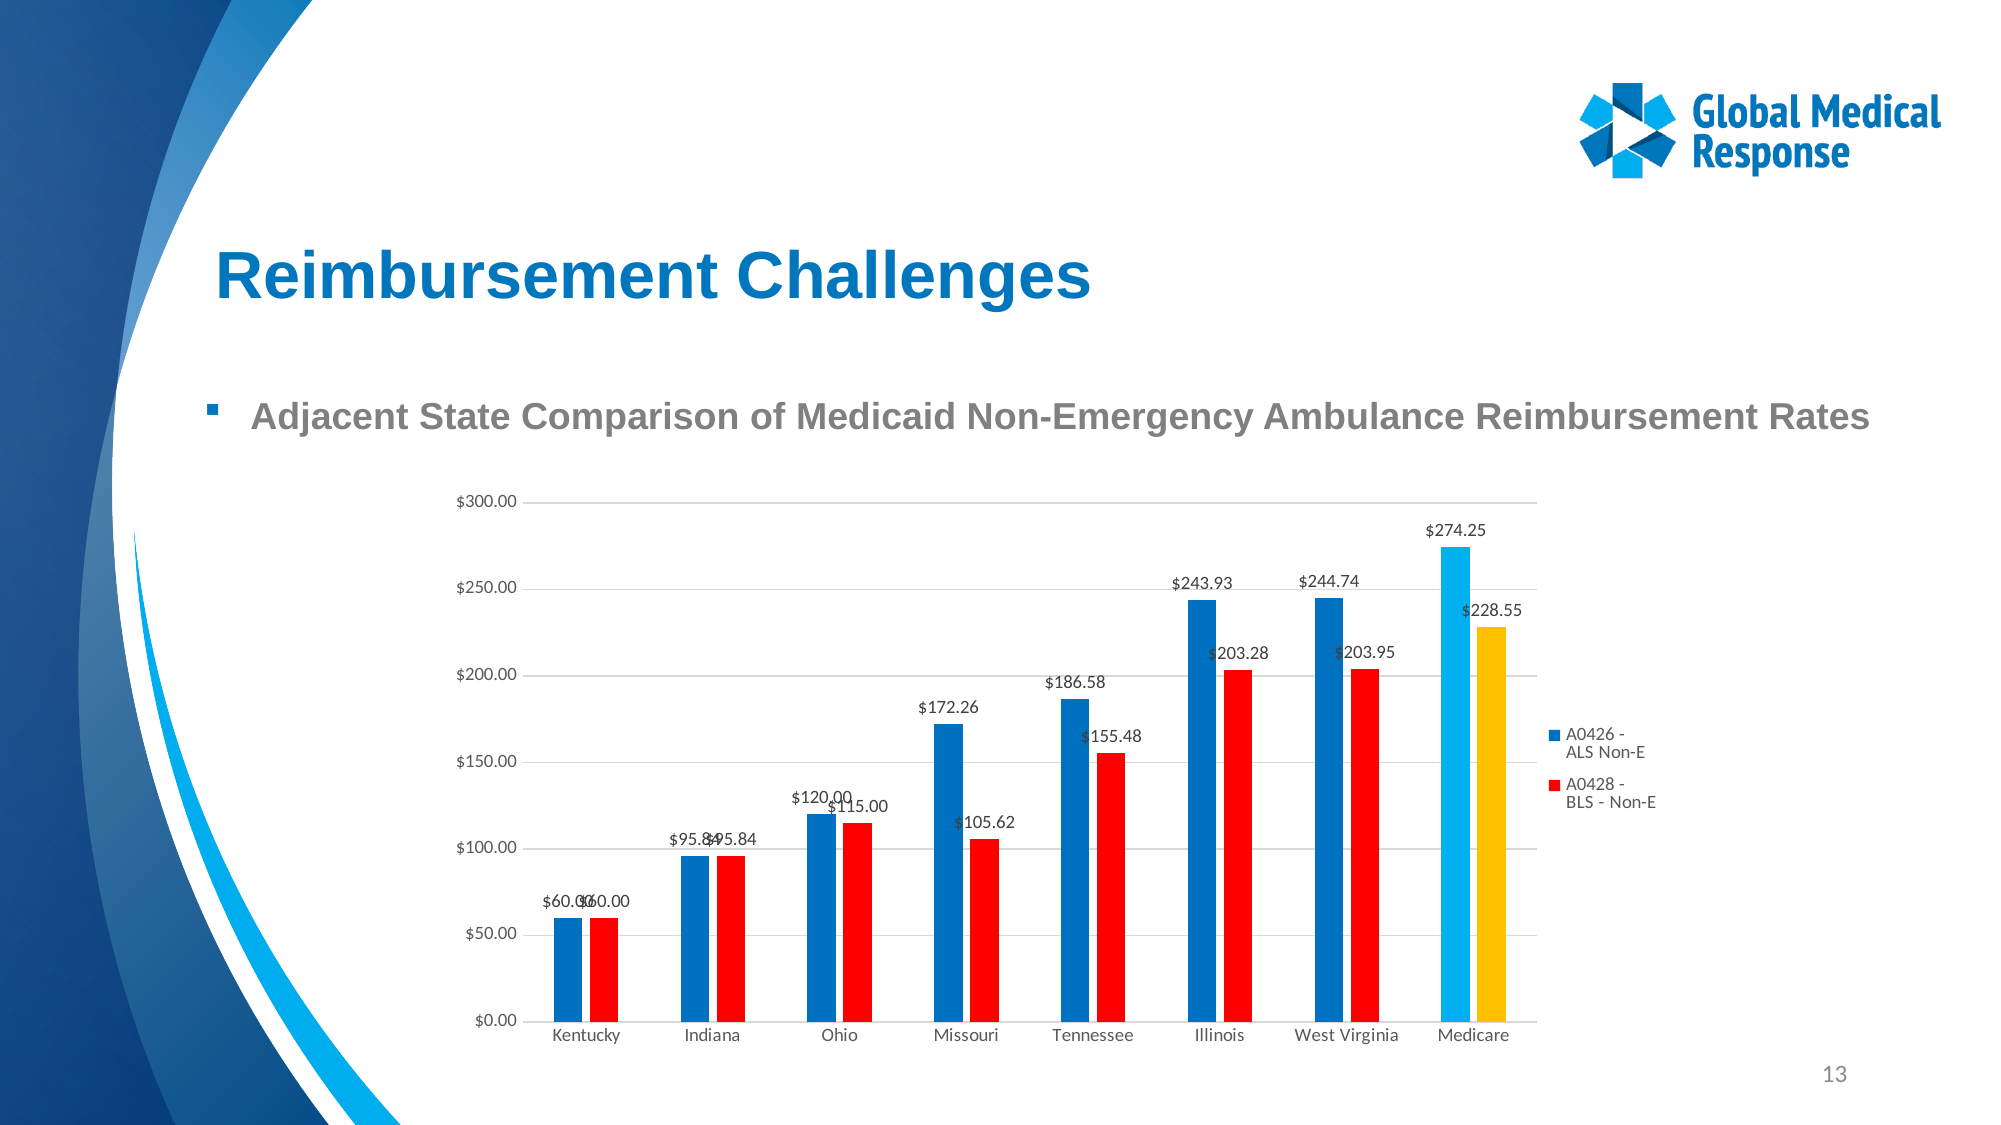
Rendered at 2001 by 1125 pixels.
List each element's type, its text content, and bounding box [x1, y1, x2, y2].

picture [1561, 76, 1959, 185]
list Adjacent State Comparison of Medicaid Non-Emergency Ambulance Reimbursement Rates [187, 362, 1950, 973]
title Reimbursement Challenges [200, 167, 1926, 362]
chart [430, 481, 1695, 1059]
picture [286, 973, 401, 1123]
slide_number 13 [1412, 1042, 1863, 1103]
picture [0, 0, 401, 1125]
